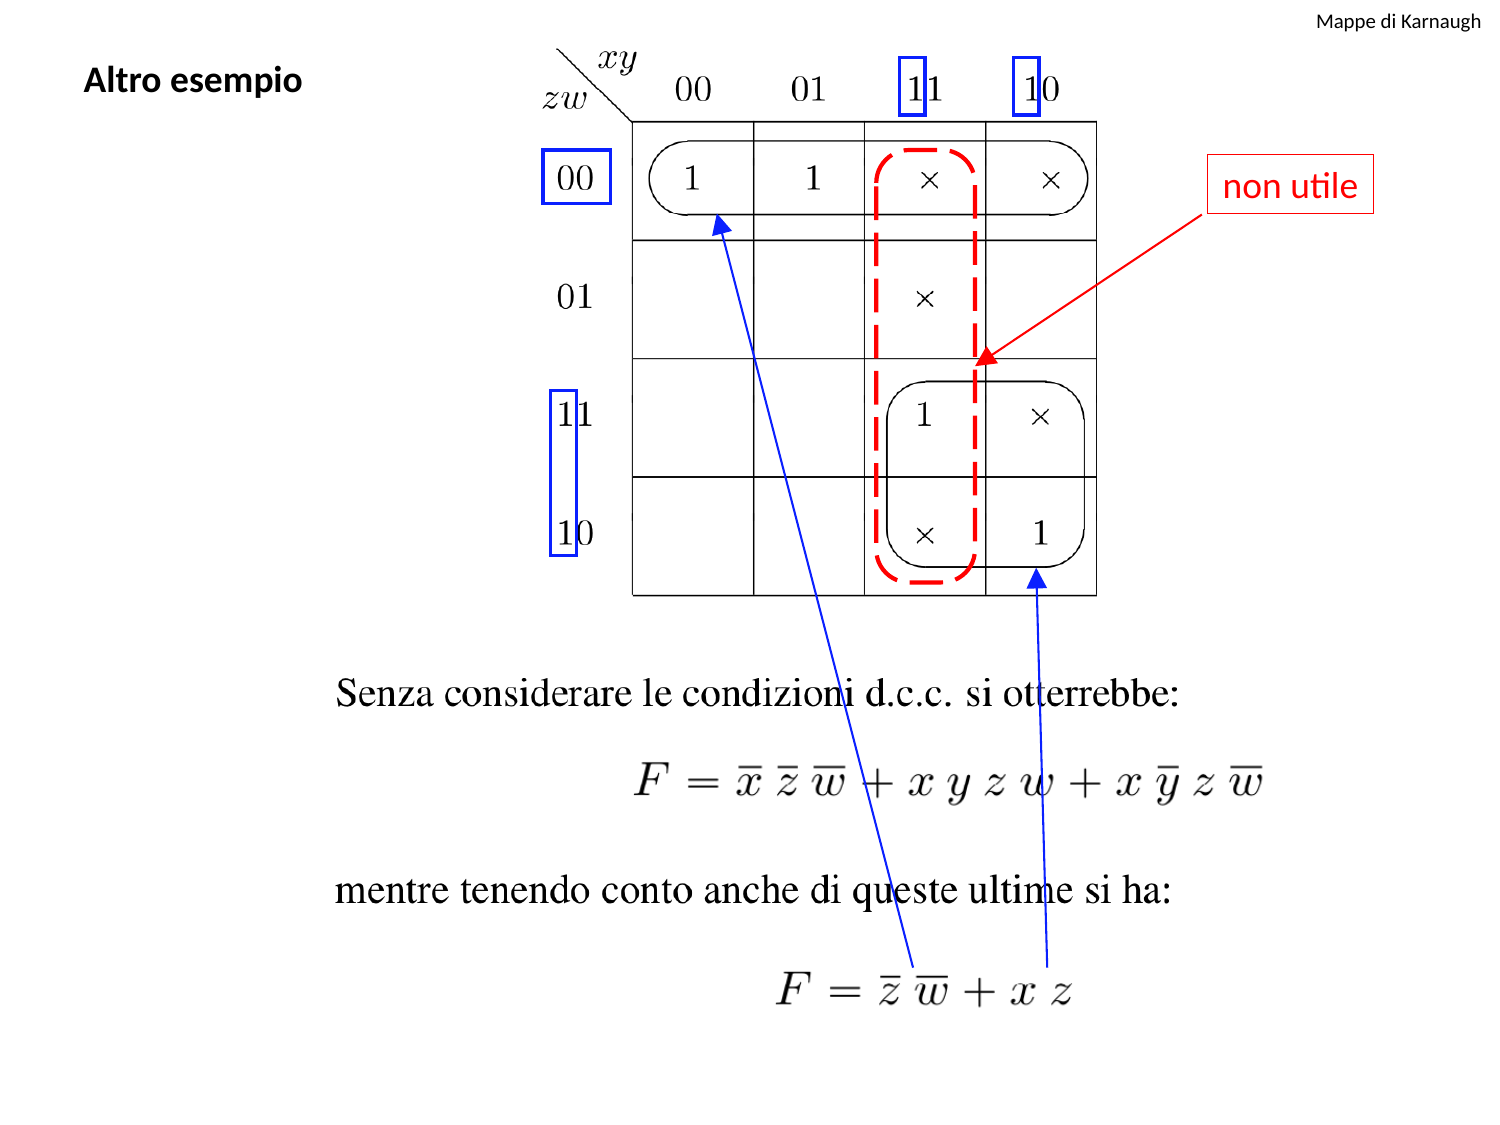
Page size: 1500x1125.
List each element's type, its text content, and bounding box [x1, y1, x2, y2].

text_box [1048, 658, 1301, 831]
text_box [876, 149, 1375, 583]
picture [1048, 583, 1129, 621]
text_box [320, 859, 1186, 1041]
text_box Altro esempio [68, 47, 319, 107]
text_box Mappe di Karnaugh [1301, 0, 1497, 40]
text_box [322, 658, 542, 831]
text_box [542, 149, 550, 968]
picture [498, 20, 1129, 621]
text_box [550, 57, 1048, 968]
